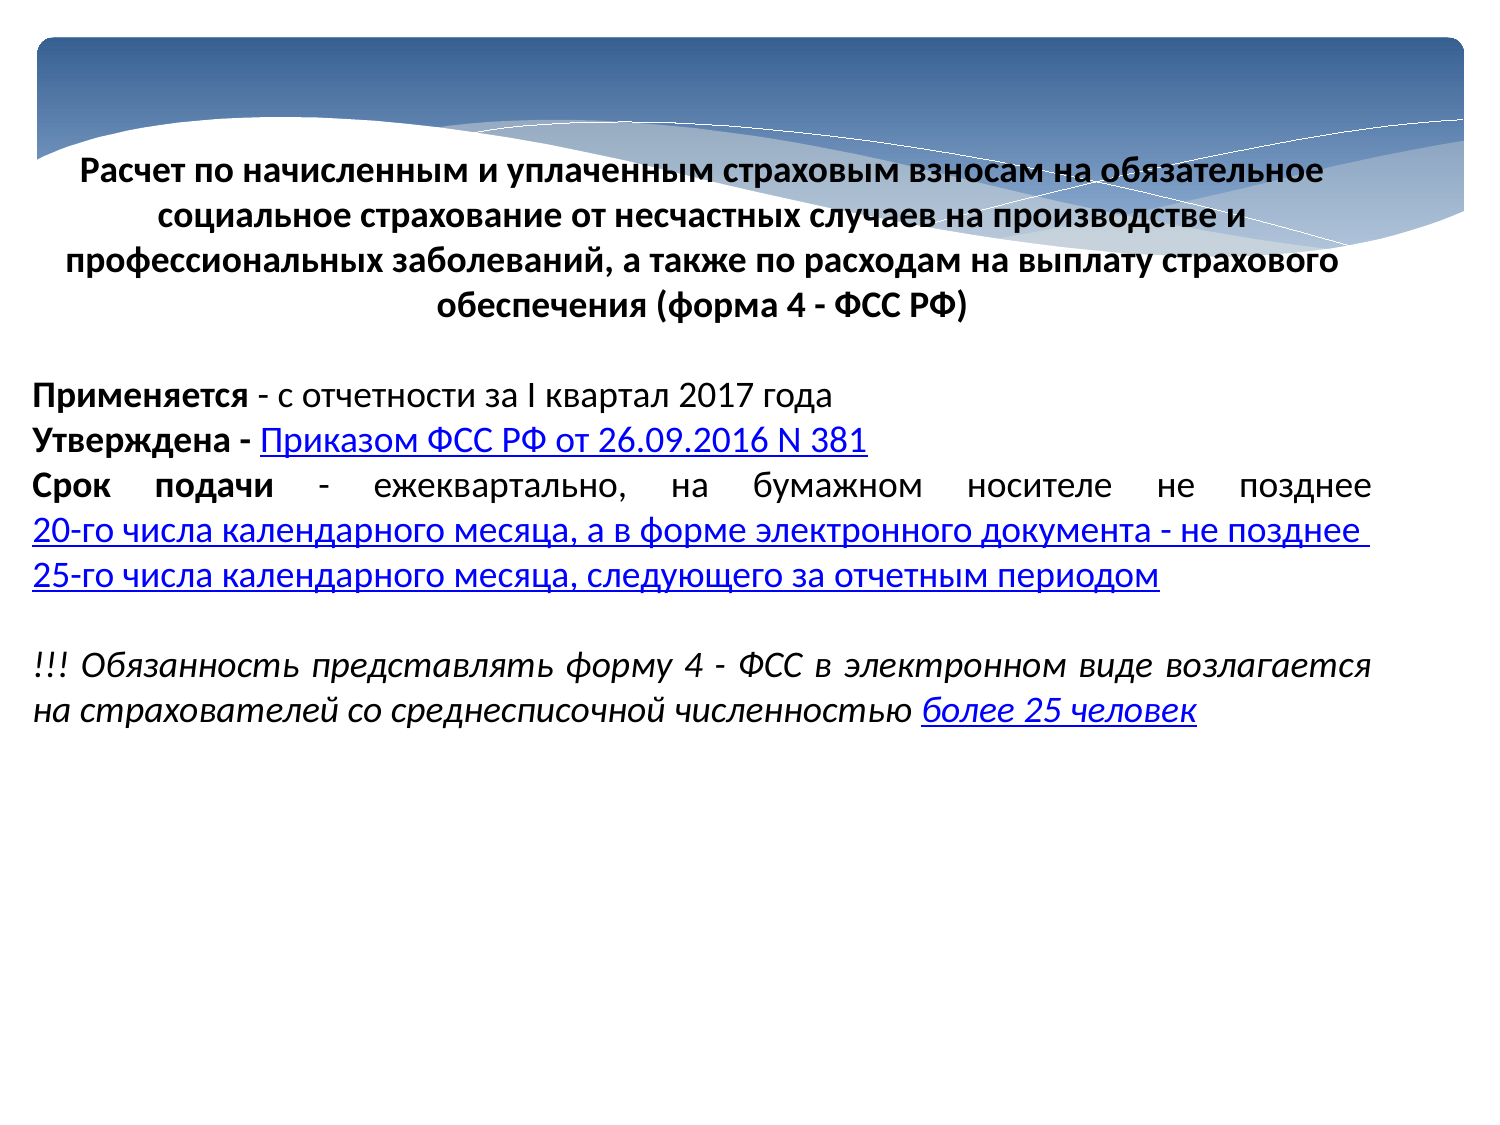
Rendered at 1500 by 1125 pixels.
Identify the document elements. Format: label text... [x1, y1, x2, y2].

text_box Расчет по начисленным и уплаченным страховым взносам на обязательное социальное страхование от несчастных случаев на производстве и профессиональных заболеваний, а также по расходам на выплату страхового обеспечения (форма 4 - ФСС РФ) Применяется - с отчетности за I квартал 2017 года Утверждена - Приказом ФСС РФ от 26.09.2016 N 381 Срок подачи - ежеквартально, на бумажном носителе не позднее 20-го числа календарного месяца, а в форме электронного документа - не позднее 25-го числа календарного месяца, следующего за отчетным периодом !!! Обязанность представлять форму 4 - ФСС в электронном виде возлагается на страхователей со среднесписочной численностью более 25 человек [17, 137, 1388, 737]
